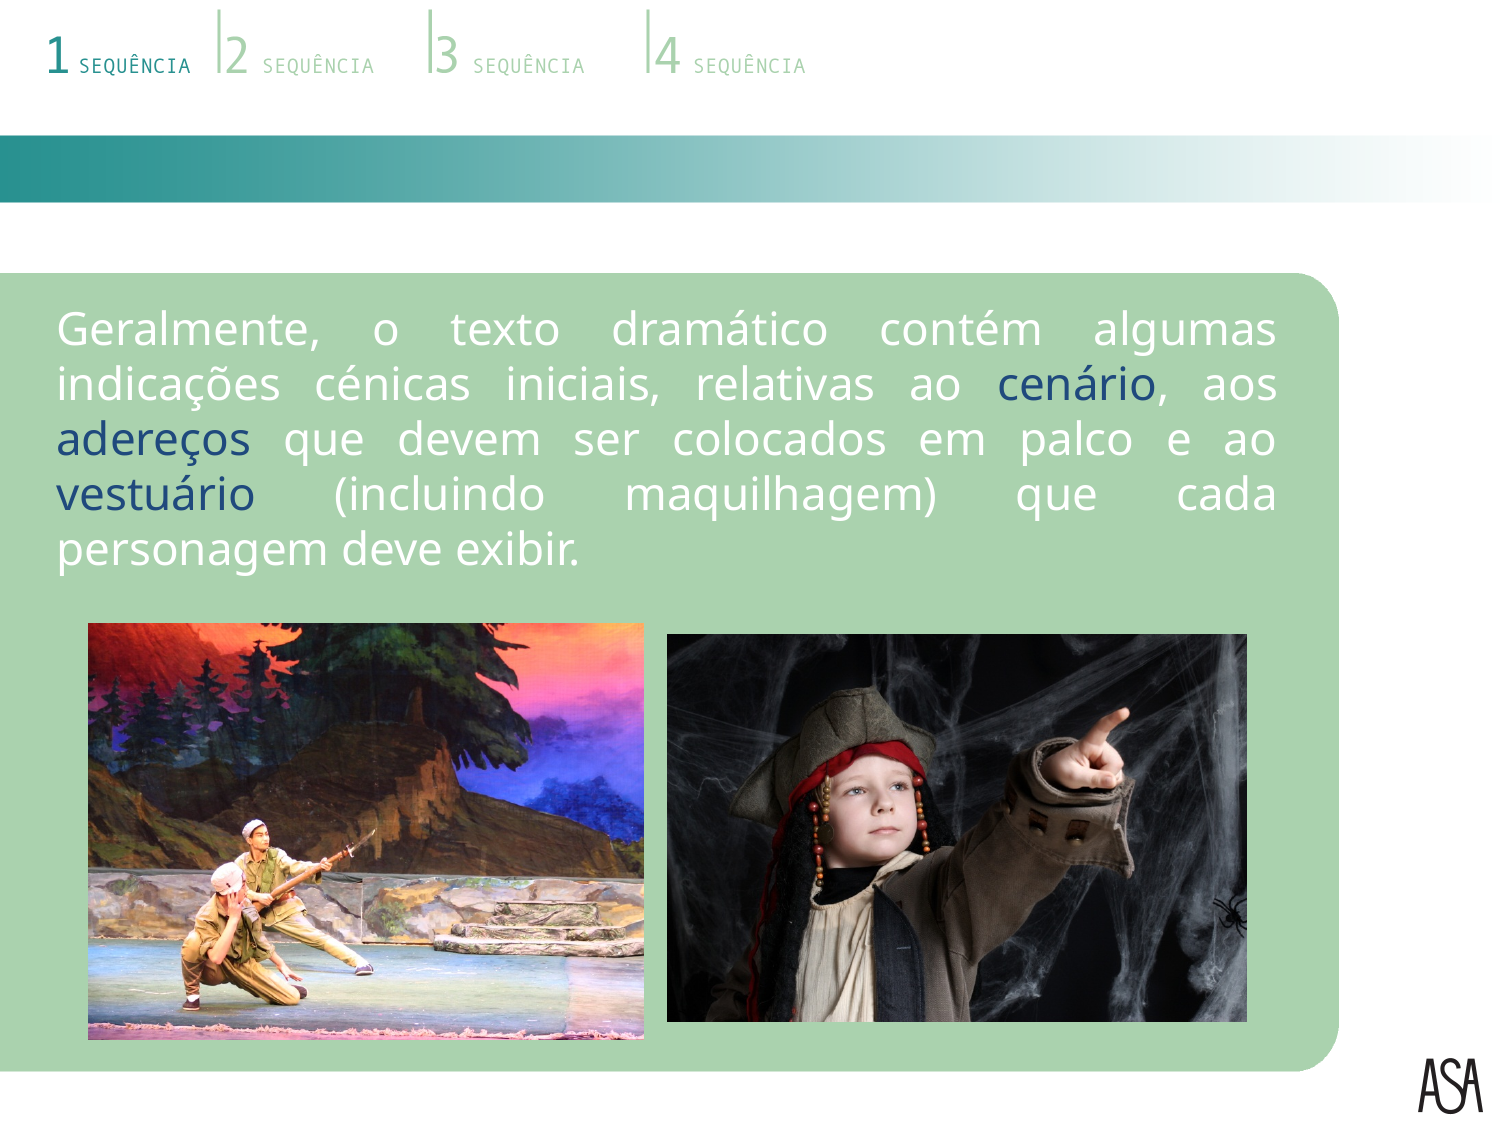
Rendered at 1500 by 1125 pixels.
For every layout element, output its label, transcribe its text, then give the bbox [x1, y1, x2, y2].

picture [0, 0, 1500, 1125]
text_box Geralmente, o texto dramático contém algumas indicações cénicas iniciais, relativas ao cenário, aos adereços que devem ser colocados em palco e ao vestuário (incluindo maquilhagem) que cada personagem deve exibir. [41, 292, 1294, 582]
